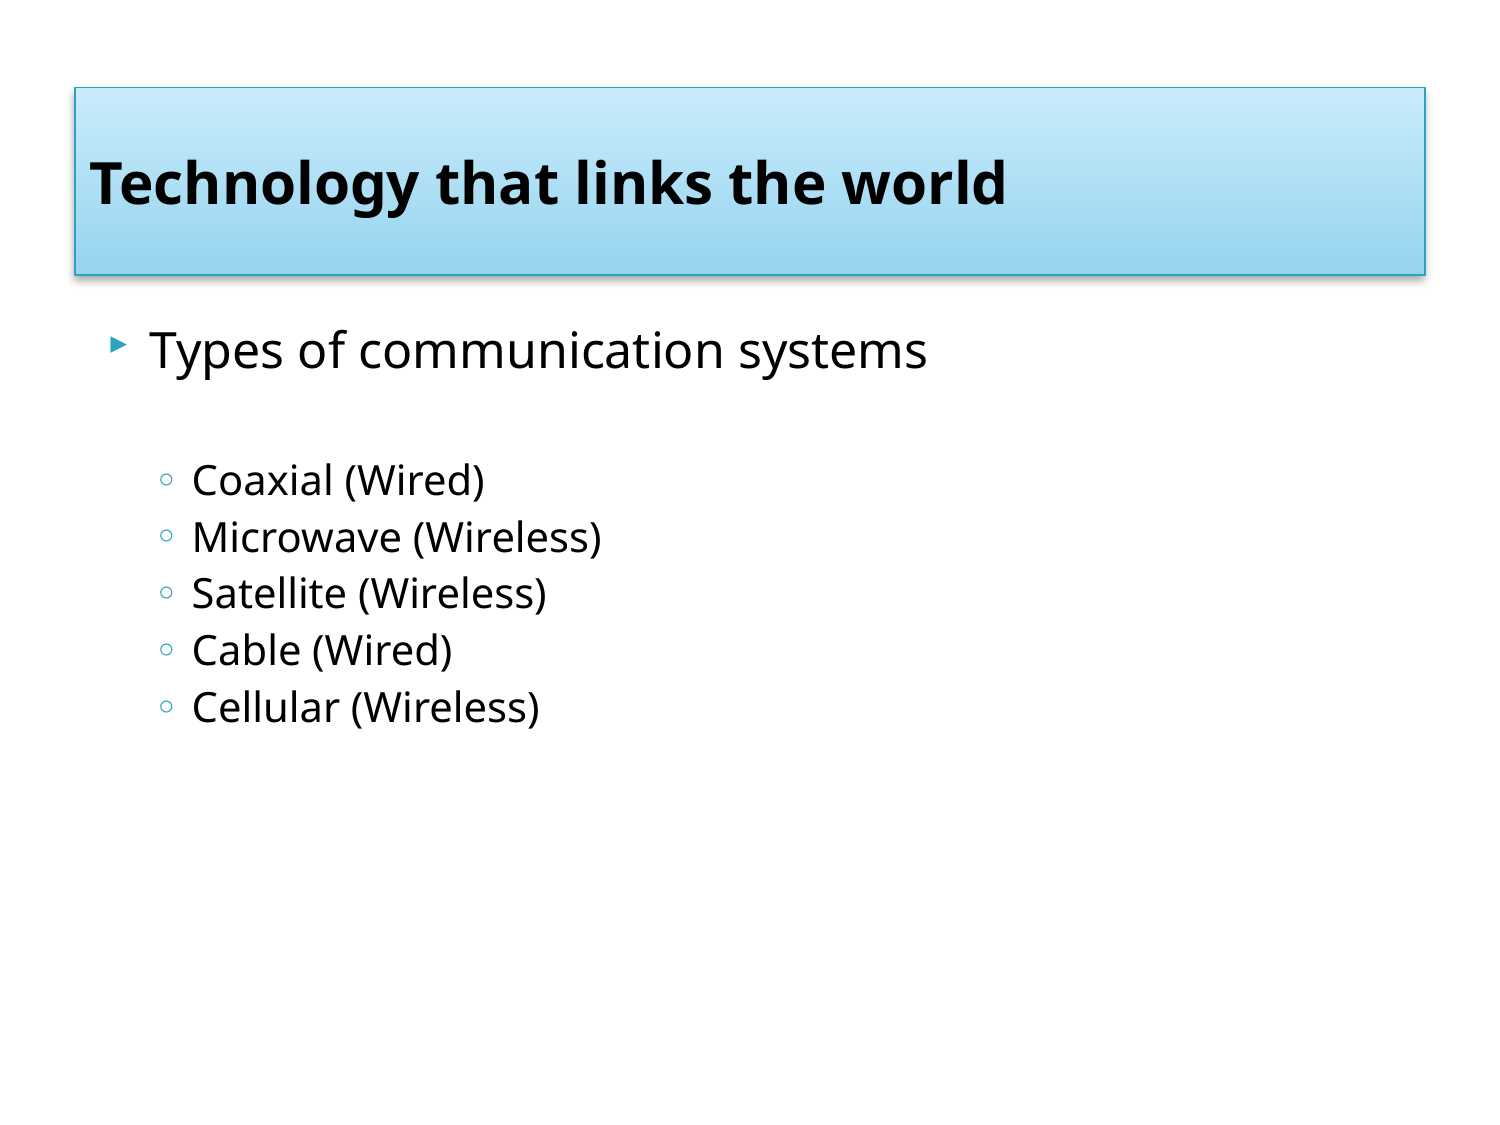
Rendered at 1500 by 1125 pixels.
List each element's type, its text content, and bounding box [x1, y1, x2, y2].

title Technology that links the world [74, 87, 1426, 276]
list Types of communication systems Coaxial (Wired) Microwave (Wireless) Satellite (Wireless) Cable (Wired) Cellular (Wireless) [75, 285, 1425, 986]
